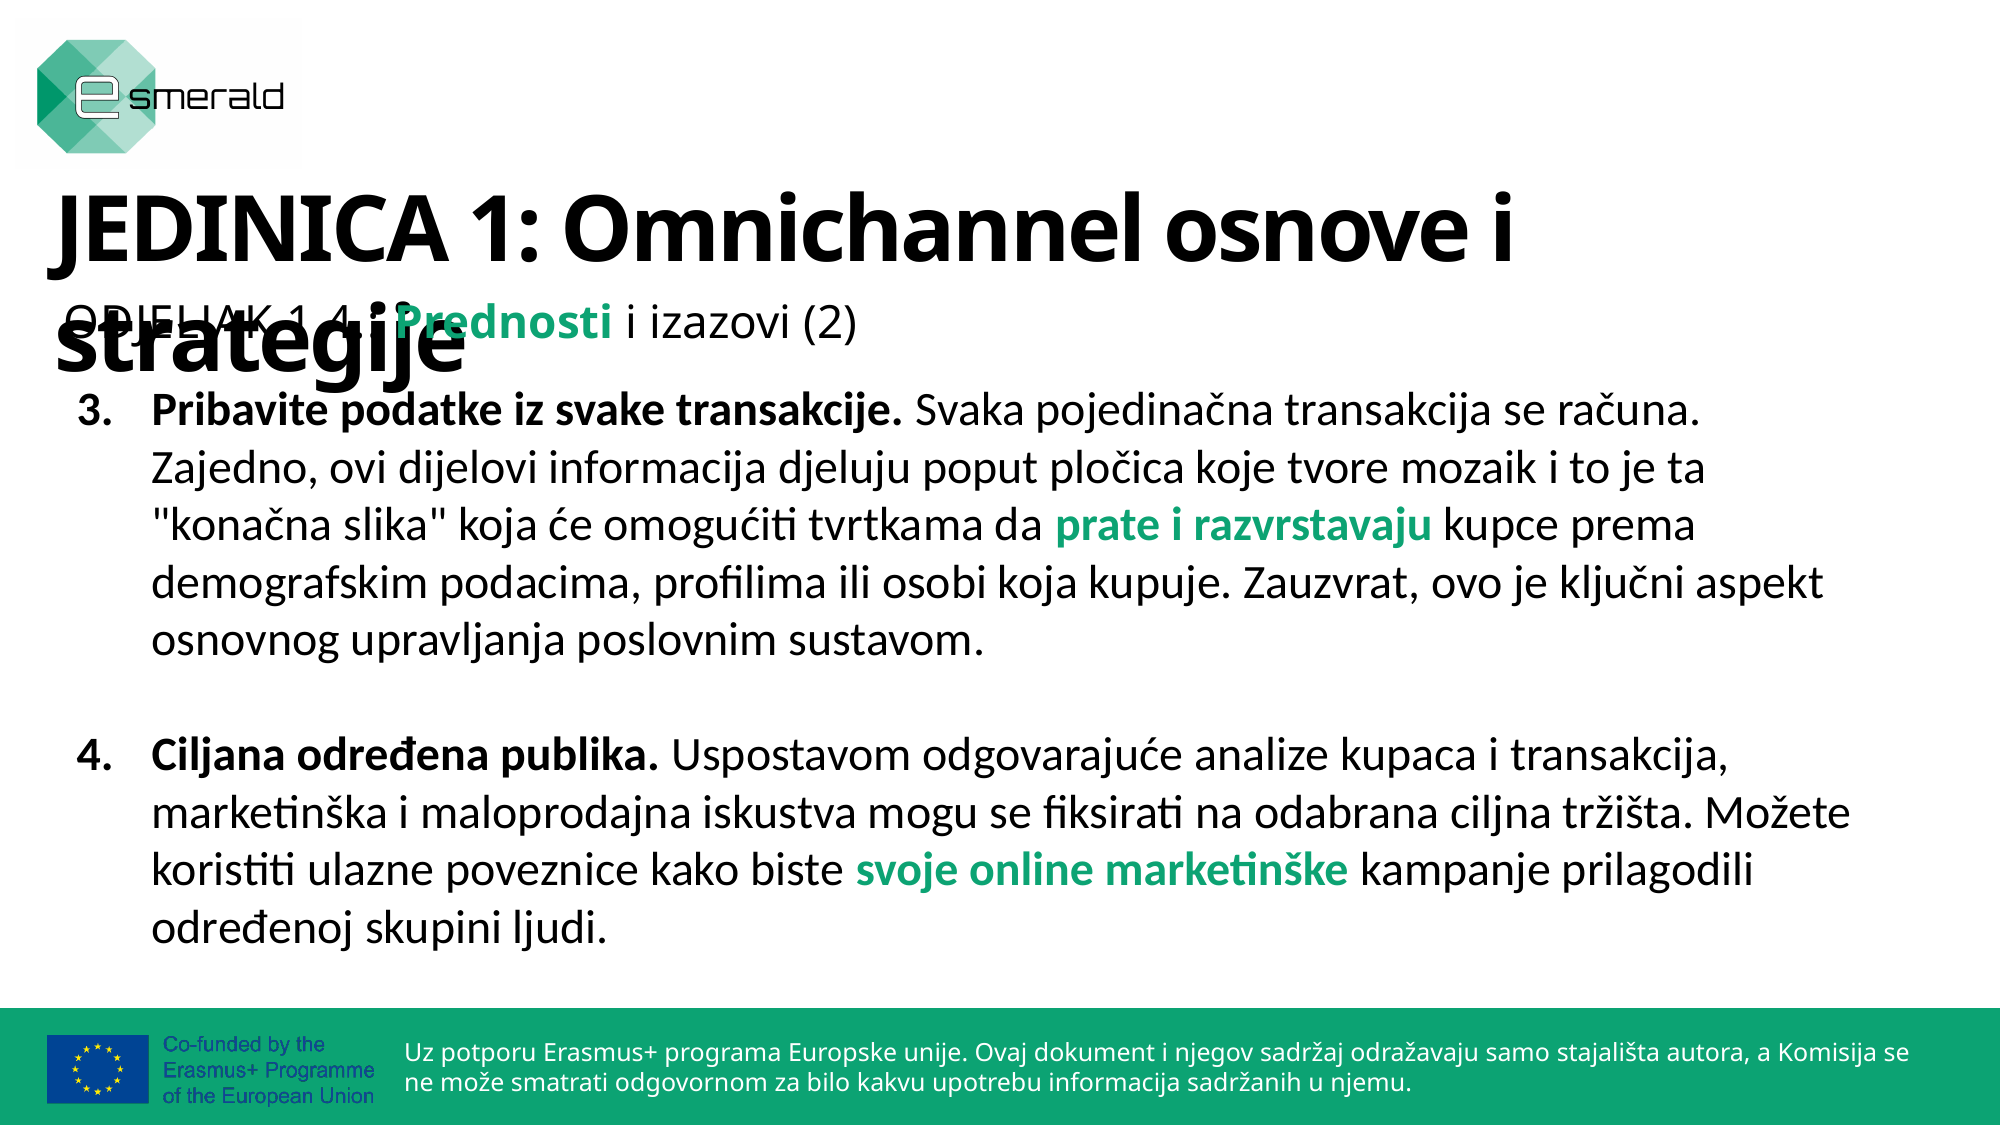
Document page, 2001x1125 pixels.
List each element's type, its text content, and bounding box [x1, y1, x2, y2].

text_box ODJELJAK 1.4.: Prednosti i izazovi (2) [61, 290, 1263, 349]
picture [15, 18, 302, 169]
text_box JEDINICA 1: Omnichannel osnove i strategije [52, 167, 1613, 390]
text_box Pribavite podatke iz svake transakcije. Svaka pojedinačna transakcija se računa. Zajedno, ovi dijelovi informacija djeluju poput pločica koje tvore mozaik i to je ta "konačna slika" koja će omogućiti tvrtkama da prate i razvrstavaju kupce prema demografskim podacima, profilima ili osobi koja kupuje. Zauzvrat, ovo je ključni aspekt osnovnog upravljanja poslovnim sustavom. Ciljana određena publika. Uspostavom odgovarajuće analize kupaca i transakcija, marketinška i maloprodajna iskustva mogu se fiksirati na odabrana ciljna tržišta. Možete koristiti ulazne poveznice kako biste svoje online marketinške kampanje prilagodili određenoj skupini ljudi. [61, 370, 1882, 960]
picture [47, 1035, 374, 1107]
